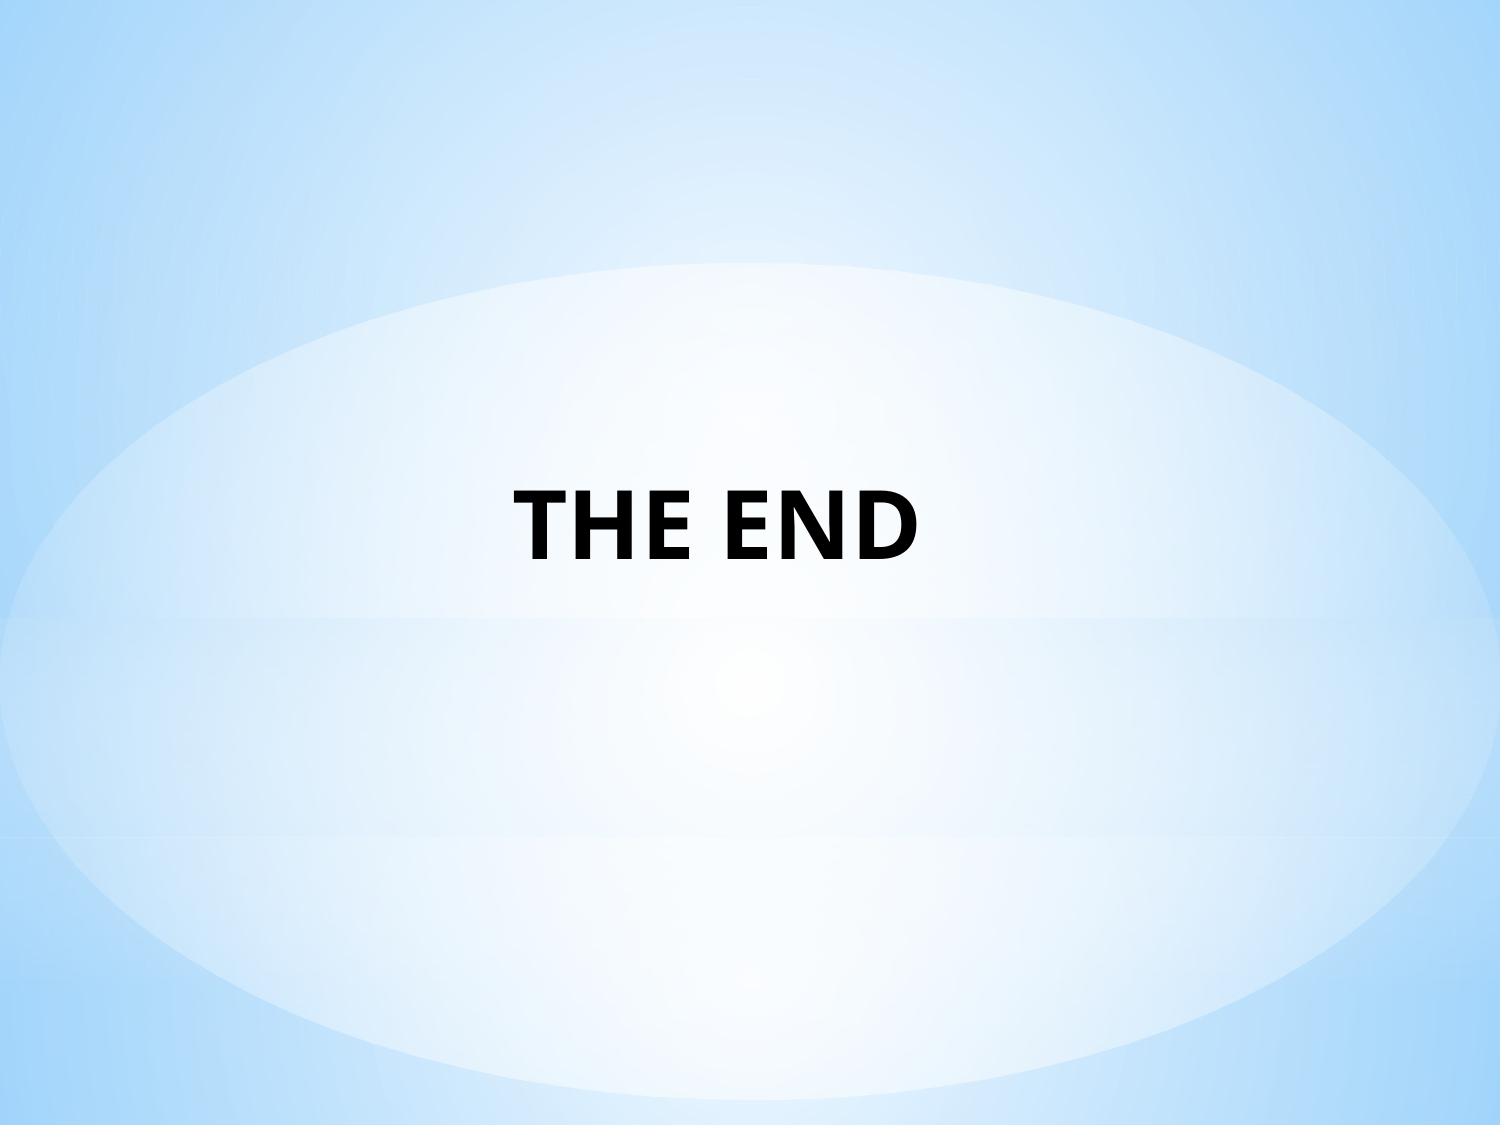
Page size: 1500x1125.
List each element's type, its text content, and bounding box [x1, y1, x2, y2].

title THE END [183, 456, 1252, 644]
